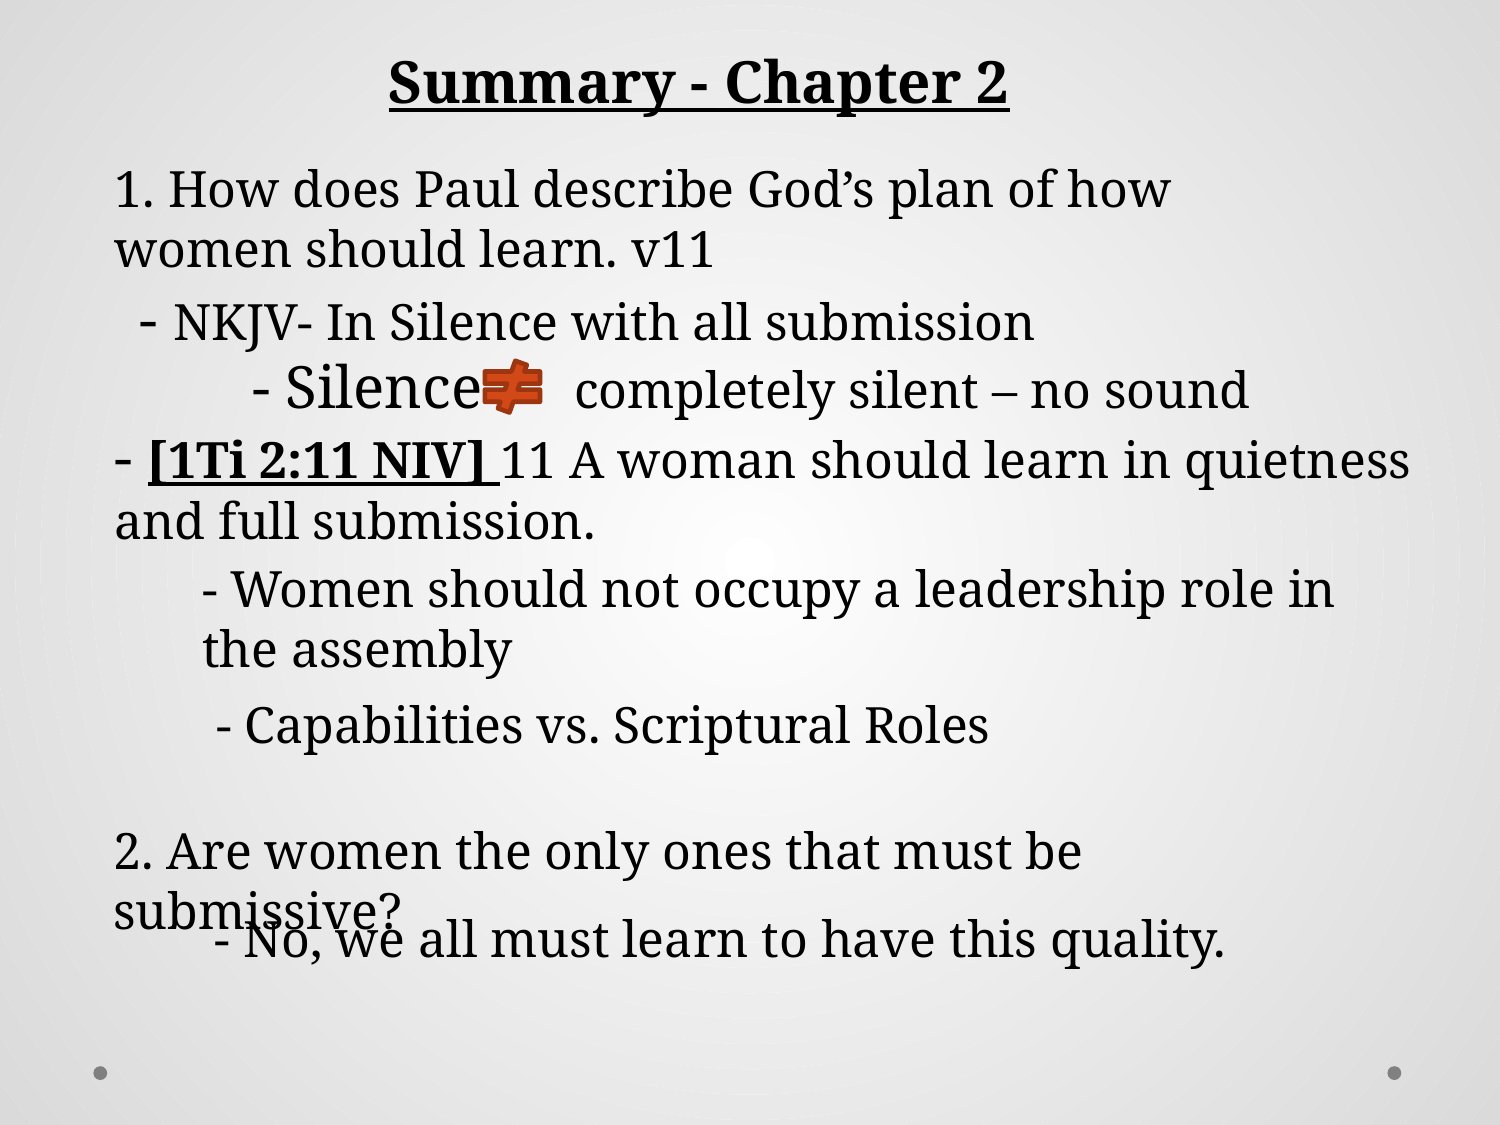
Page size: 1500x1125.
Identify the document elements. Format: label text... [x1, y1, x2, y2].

text_box [482, 358, 543, 415]
text_box 1. How does Paul describe God’s plan of how women should learn. v11 [99, 149, 1338, 285]
text_box - NKJV- In Silence with all submission [125, 275, 1363, 360]
text_box - Women should not occupy a leadership role in the assembly [187, 549, 1425, 685]
text_box - [1Ti 2:11 NIV] 11 A woman should learn in quietness and full submission. [99, 412, 1438, 558]
text_box 2. Are women the only ones that must be submissive? [98, 812, 1336, 948]
text_box - No, we all must learn to have this quality. [200, 899, 1438, 975]
text_box - Capabilities vs. Scriptural Roles [201, 686, 1440, 761]
text_box - Silence completely silent – no sound [237, 342, 1475, 428]
text_box Summary - Chapter 2 [373, 37, 1025, 123]
